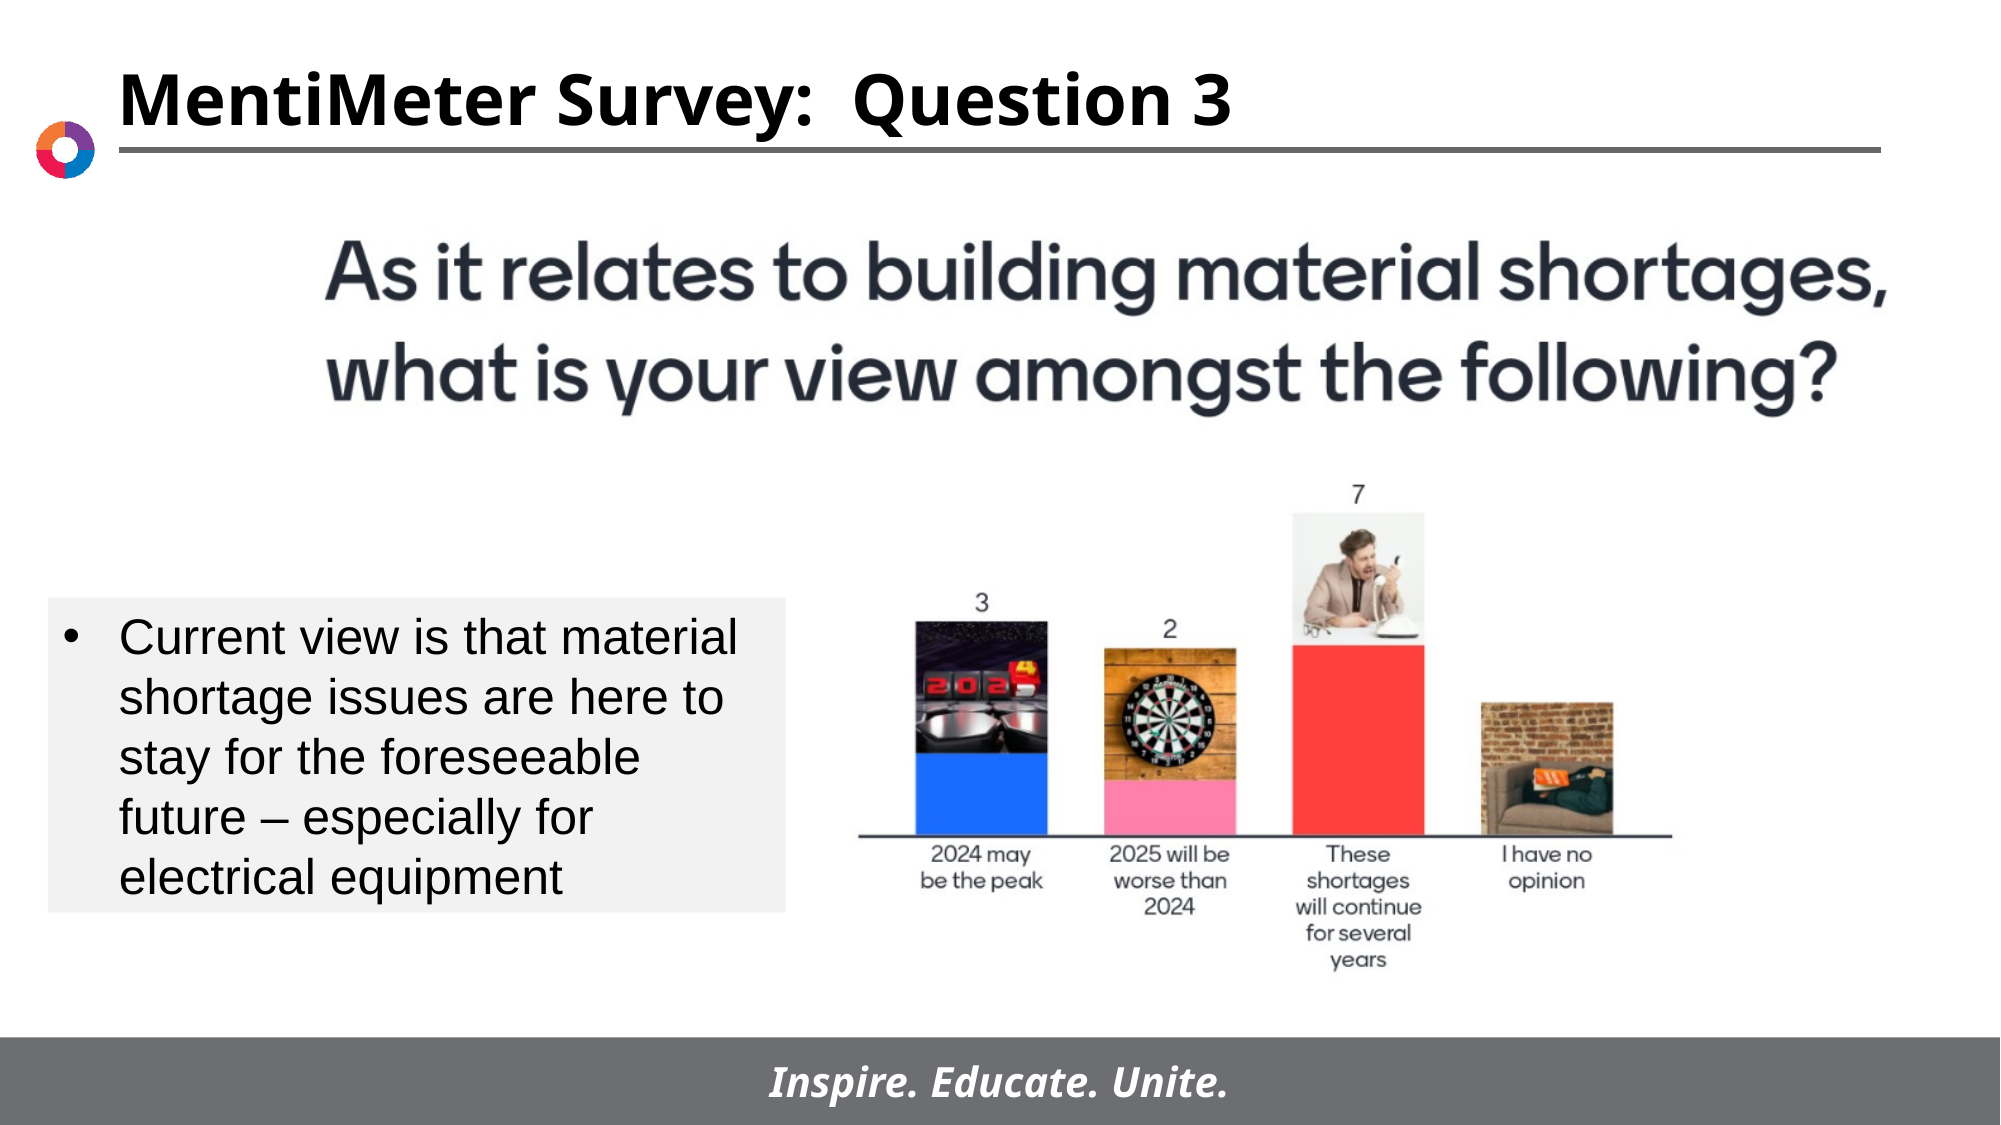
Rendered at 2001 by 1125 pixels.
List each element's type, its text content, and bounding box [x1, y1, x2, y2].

picture [305, 204, 1924, 991]
list MentiMeter Survey: Question 3 [103, 57, 1882, 150]
picture [34, 119, 95, 180]
text_box Current view is that material shortage issues are here to stay for the foreseeable future – especially for electrical equipment [47, 597, 305, 913]
